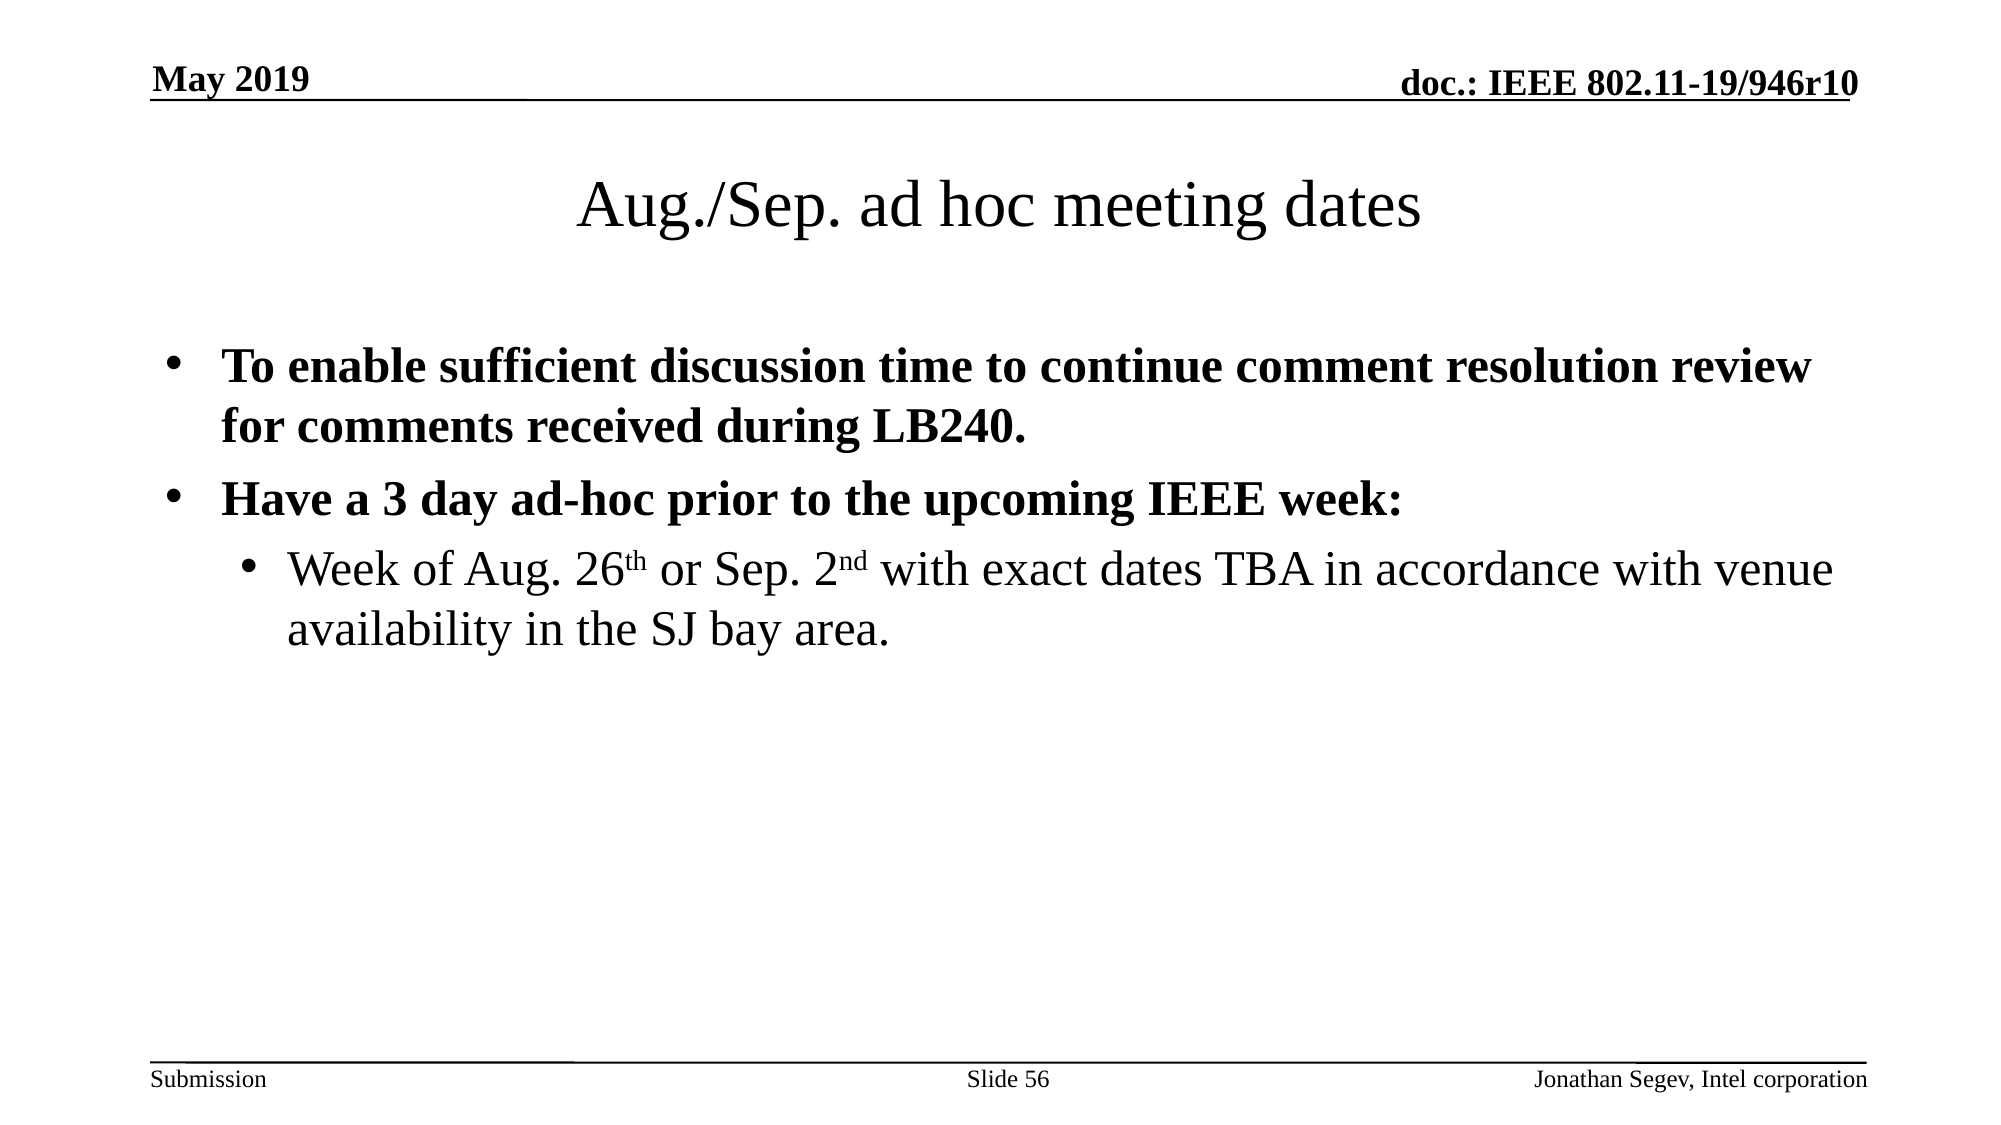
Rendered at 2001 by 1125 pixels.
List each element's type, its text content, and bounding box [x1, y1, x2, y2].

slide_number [152, 54, 563, 100]
footer Jonathan Segev, Intel corporation [1171, 1061, 1869, 1093]
list To enable sufficient discussion time to continue comment resolution review for comments received during LB240. Have a 3 day ad-hoc prior to the upcoming IEEE week: Week of Aug. 26th or Sep. 2nd with exact dates TBA in accordance with venue availability in the SJ bay area. [149, 324, 1850, 1000]
slide_number Slide 56 [950, 1061, 1067, 1123]
title Aug./Sep. ad hoc meeting dates [149, 112, 1850, 288]
